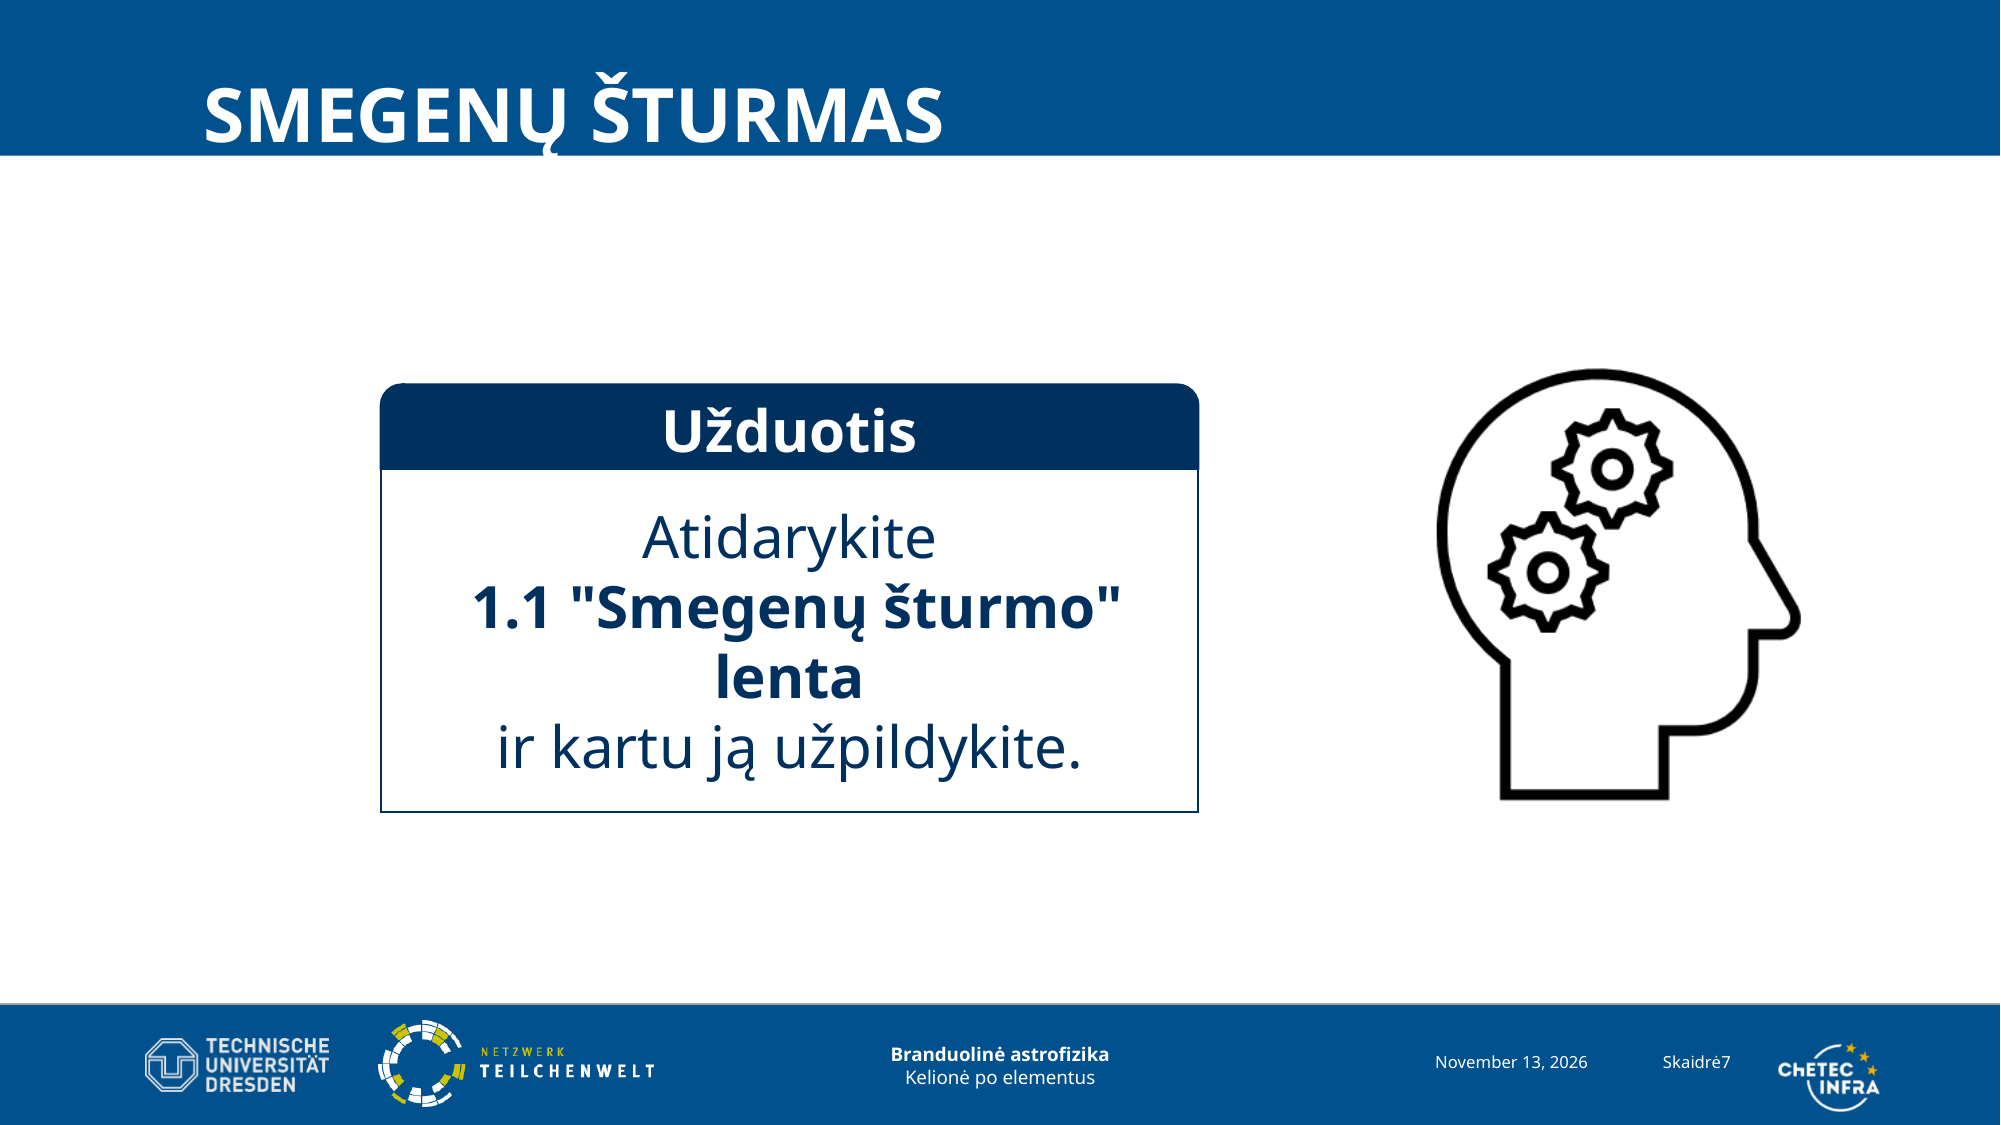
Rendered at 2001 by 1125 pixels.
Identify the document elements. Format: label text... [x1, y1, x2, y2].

title Smegenų šturmas [203, 56, 1880, 169]
picture [1778, 1033, 1880, 1121]
picture [378, 1020, 654, 1107]
text_box Užduotis [379, 382, 1200, 470]
picture [1362, 339, 1876, 853]
